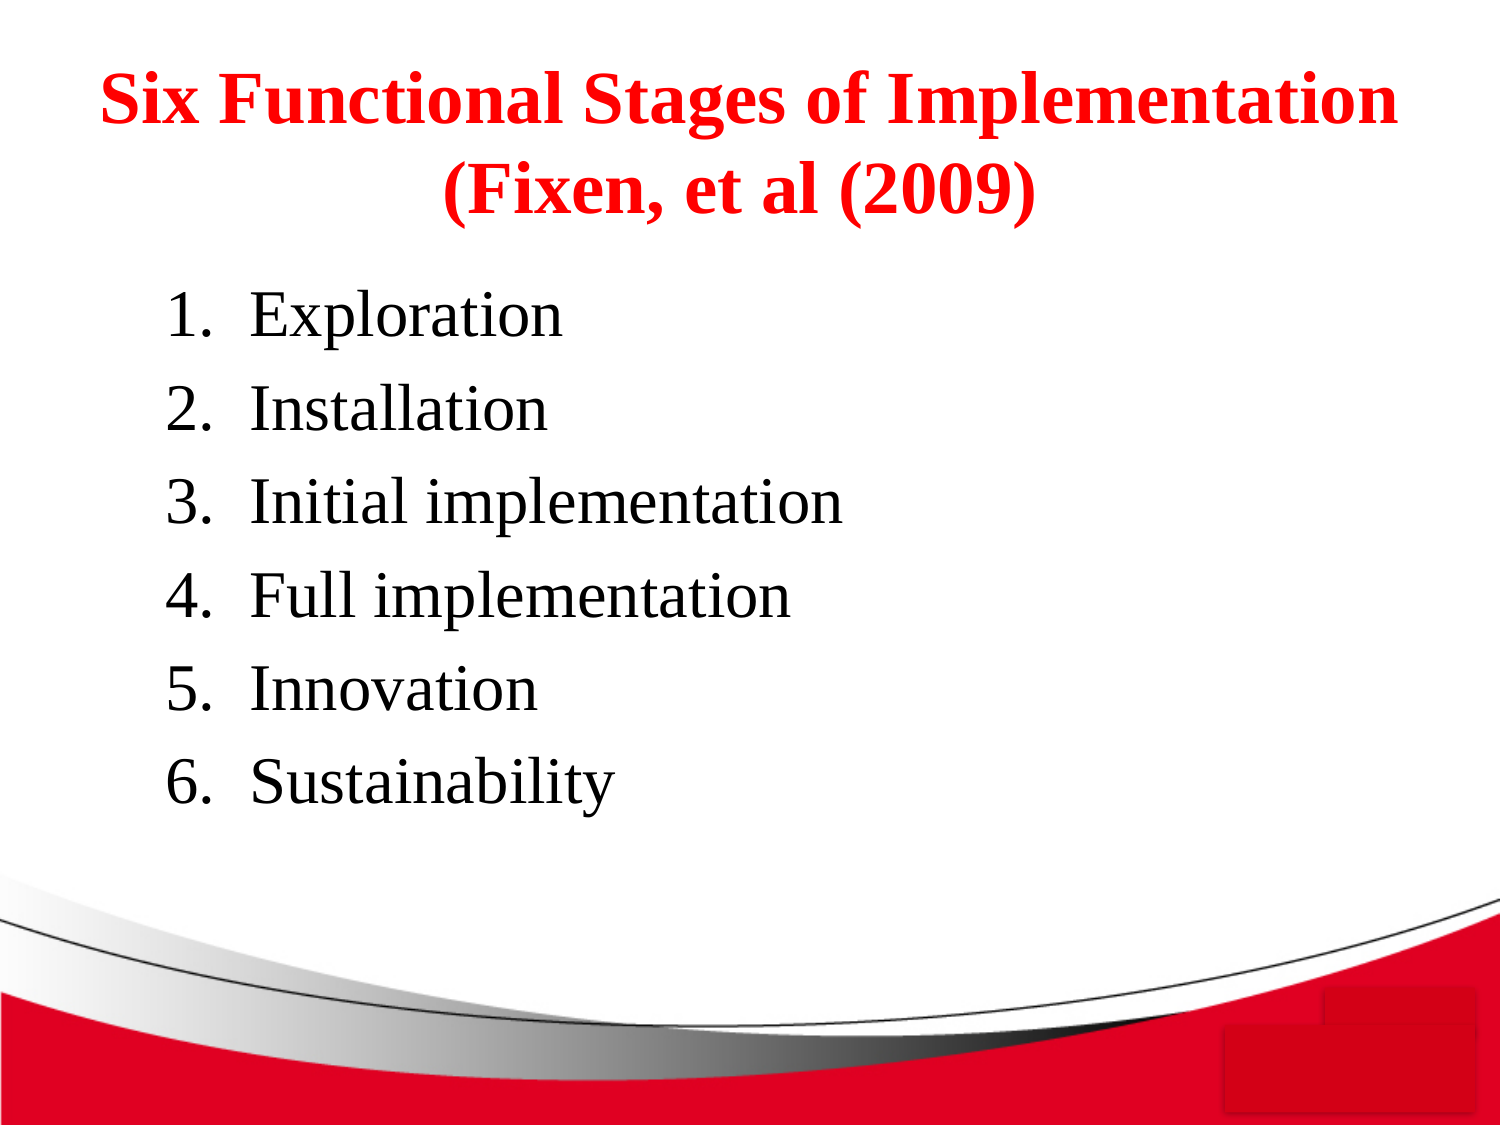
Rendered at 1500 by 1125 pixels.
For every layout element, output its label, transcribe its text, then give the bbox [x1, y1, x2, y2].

list Exploration Installation Initial implementation Full implementation Innovation Sustainability [75, 262, 1425, 1005]
title Six Functional Stages of Implementation (Fixen, et al (2009) [75, 45, 1425, 233]
picture [0, 863, 1500, 1125]
